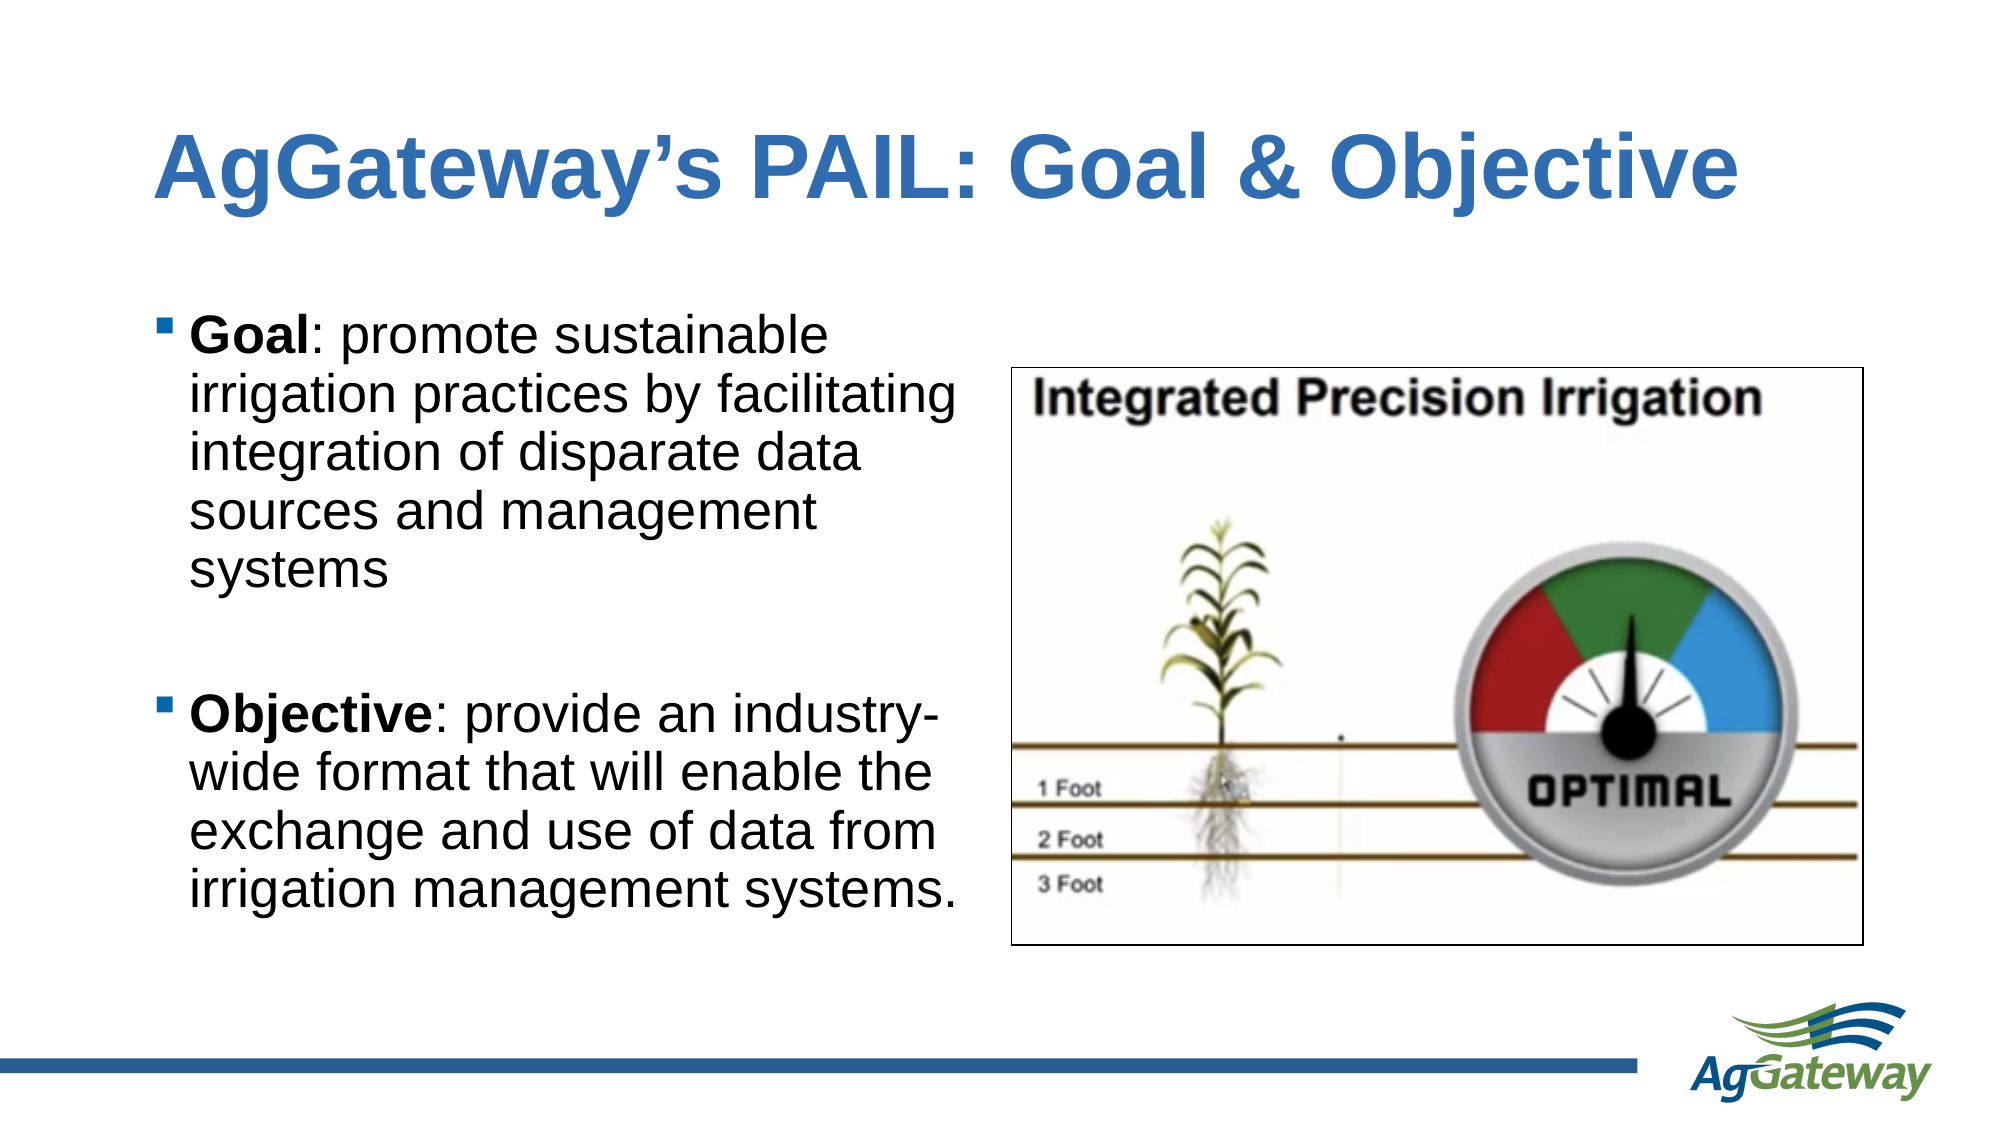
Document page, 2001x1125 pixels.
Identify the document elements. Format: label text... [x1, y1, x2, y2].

list Goal: promote sustainable irrigation practices by facilitating integration of disparate data sources and management systems Objective: provide an industry-wide format that will enable the exchange and use of data from irrigation management systems. [137, 299, 988, 1014]
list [1012, 368, 1863, 945]
picture [1625, 963, 1991, 1125]
title AgGateway’s PAIL: Goal & Objective [137, 59, 1863, 278]
